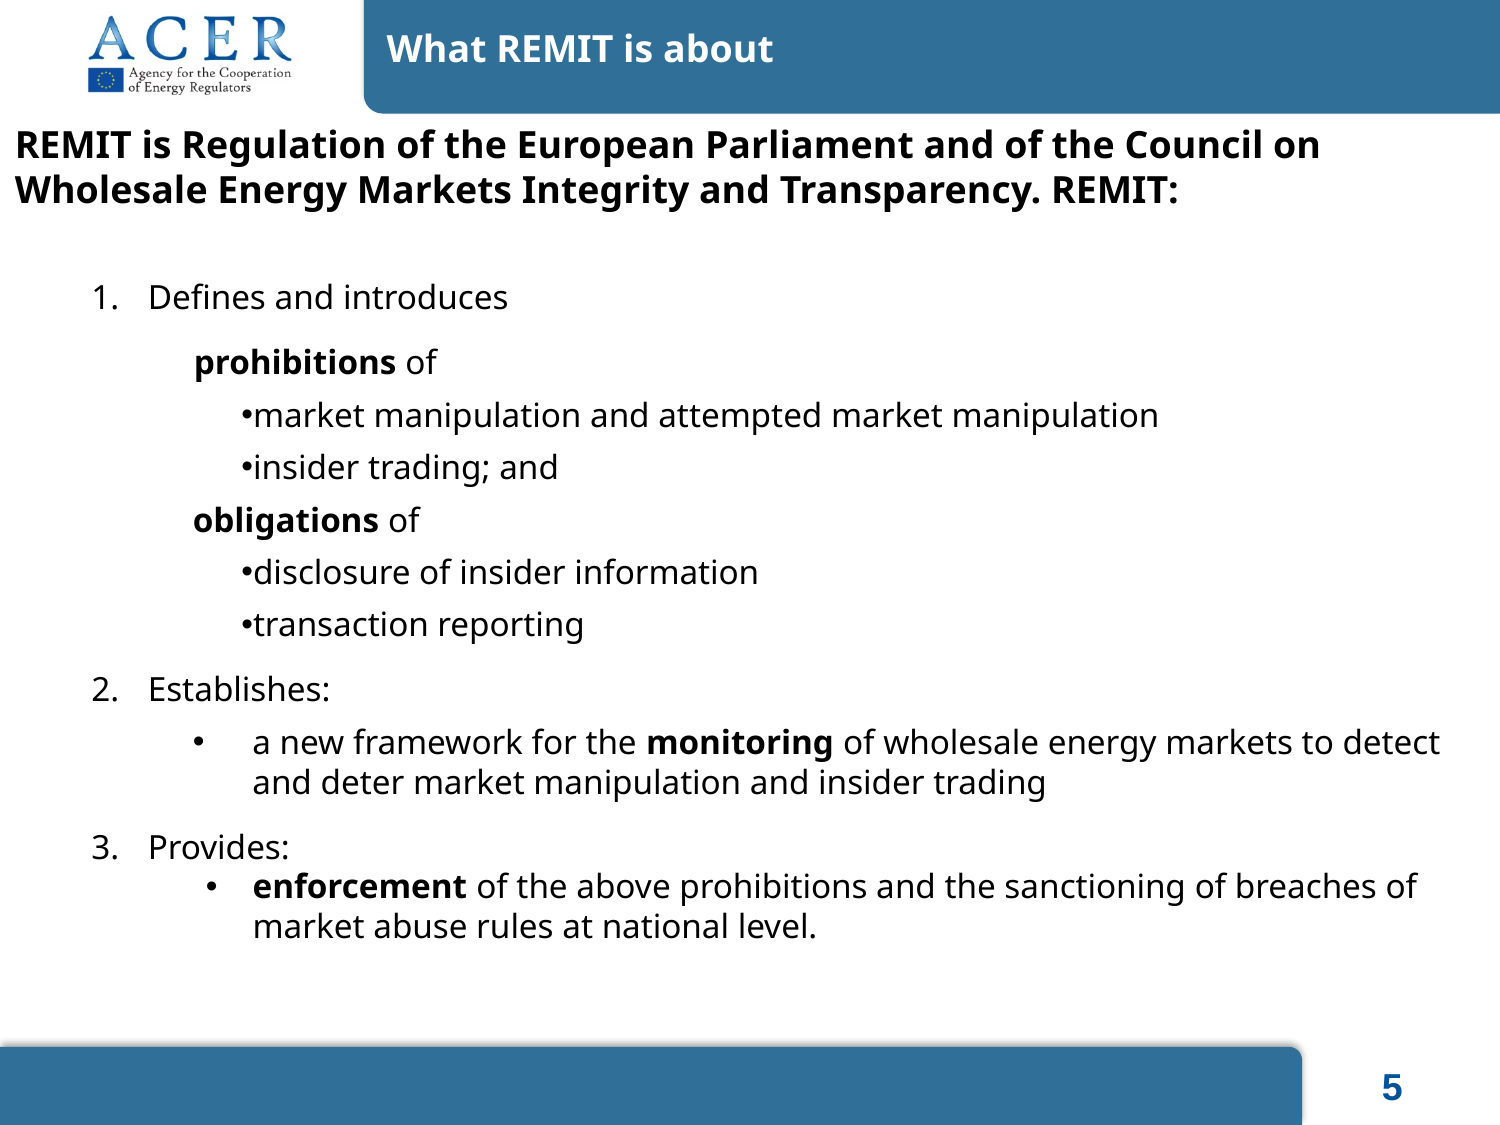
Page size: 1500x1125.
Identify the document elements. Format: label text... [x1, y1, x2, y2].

title What REMIT is about [371, 0, 1495, 102]
text_box REMIT is Regulation of the European Parliament and of the Council on Wholesale Energy Markets Integrity and Transparency. REMIT: [0, 113, 1495, 219]
picture [67, 0, 309, 110]
text_box Defines and introduces prohibitions of market manipulation and attempted market manipulation insider trading; and obligations of disclosure of insider information transaction reporting Establishes: a new framework for the monitoring of wholesale energy markets to detect and deter market manipulation and insider trading Provides: enforcement of the above prohibitions and the sanctioning of breaches of market abuse rules at national level. [1, 269, 1496, 953]
